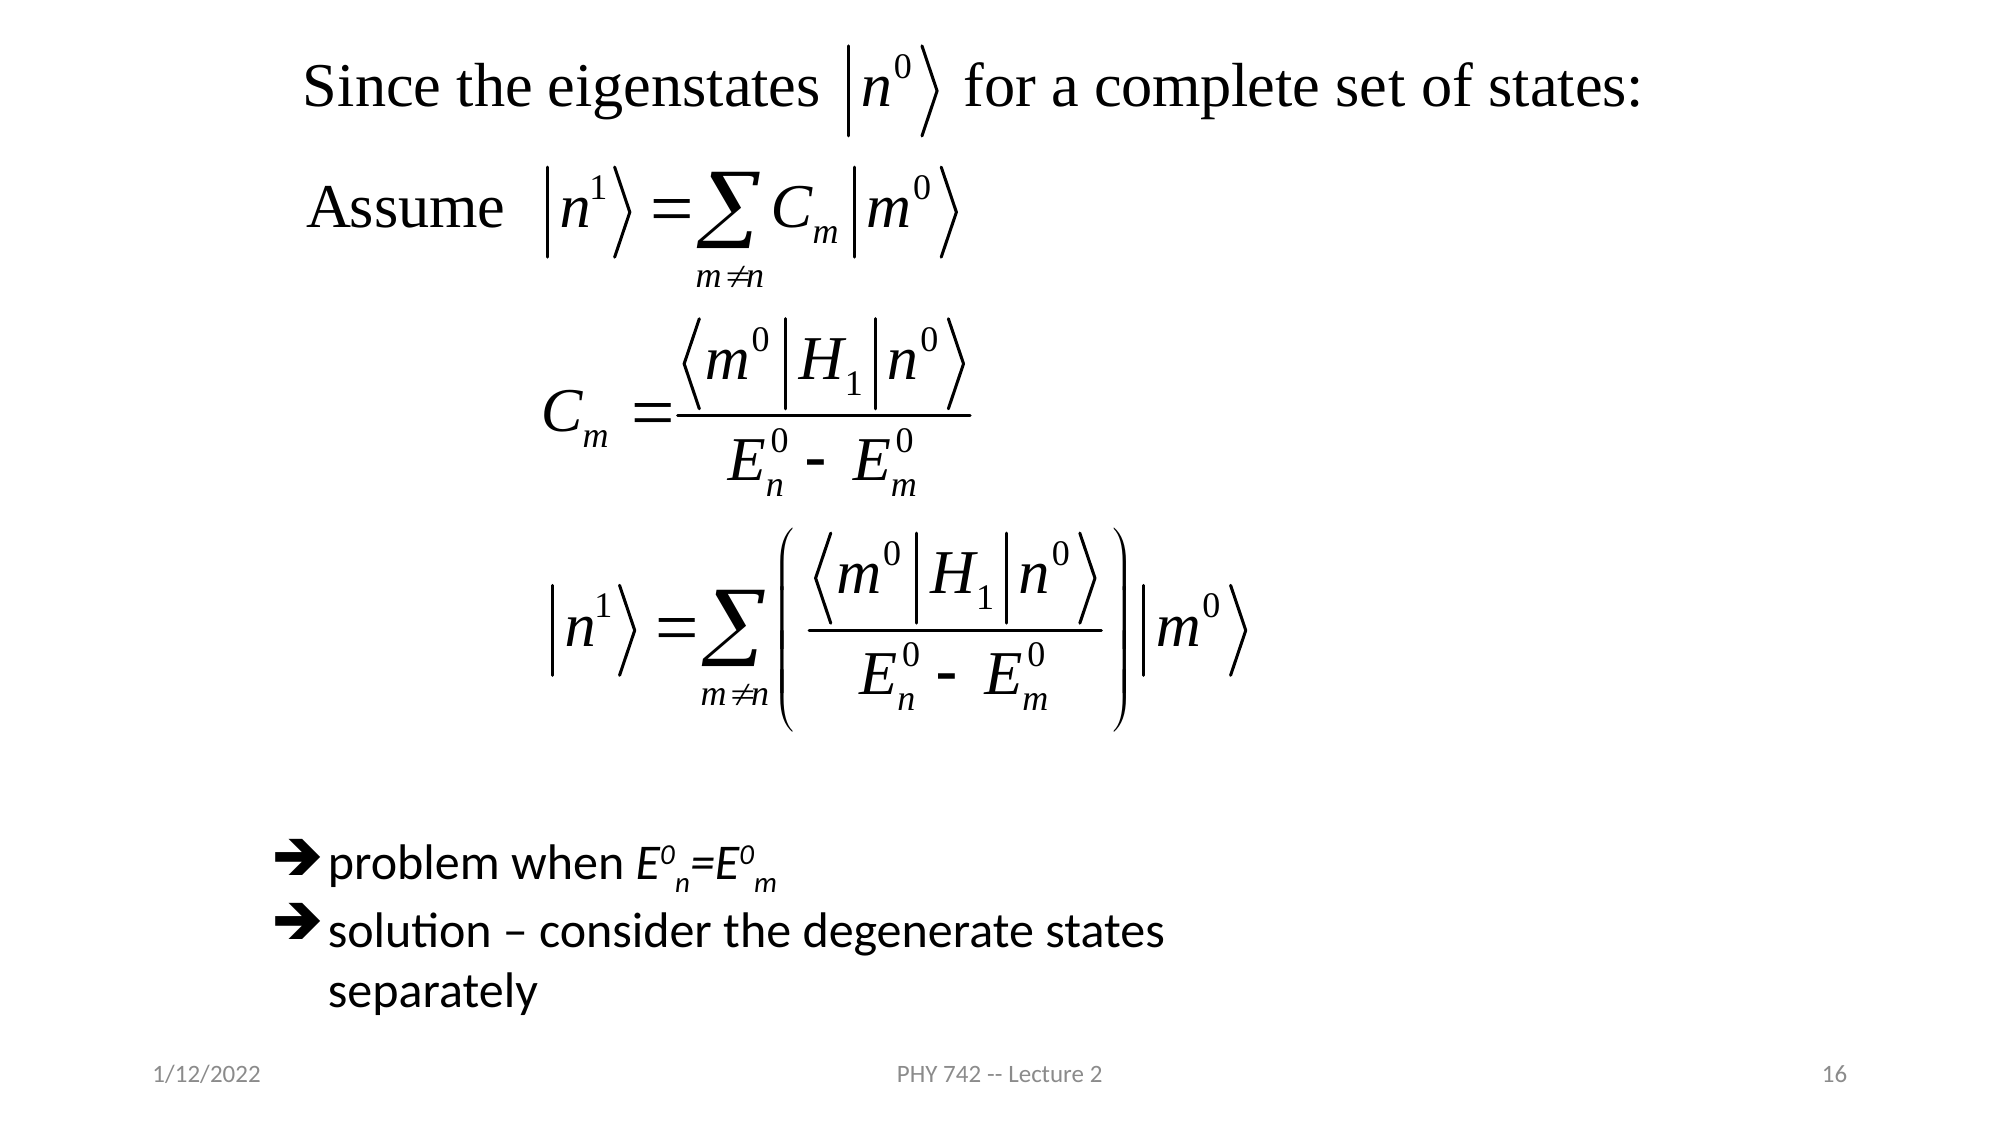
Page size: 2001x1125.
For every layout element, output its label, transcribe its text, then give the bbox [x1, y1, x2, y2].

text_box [299, 37, 1648, 741]
footer PHY 742 -- Lecture 2 [662, 1042, 1338, 1103]
slide_number 16 [1412, 1042, 1863, 1103]
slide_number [137, 1042, 588, 1103]
text_box problem when E0n=E0m solution – consider the degenerate states separately [256, 822, 1282, 1026]
